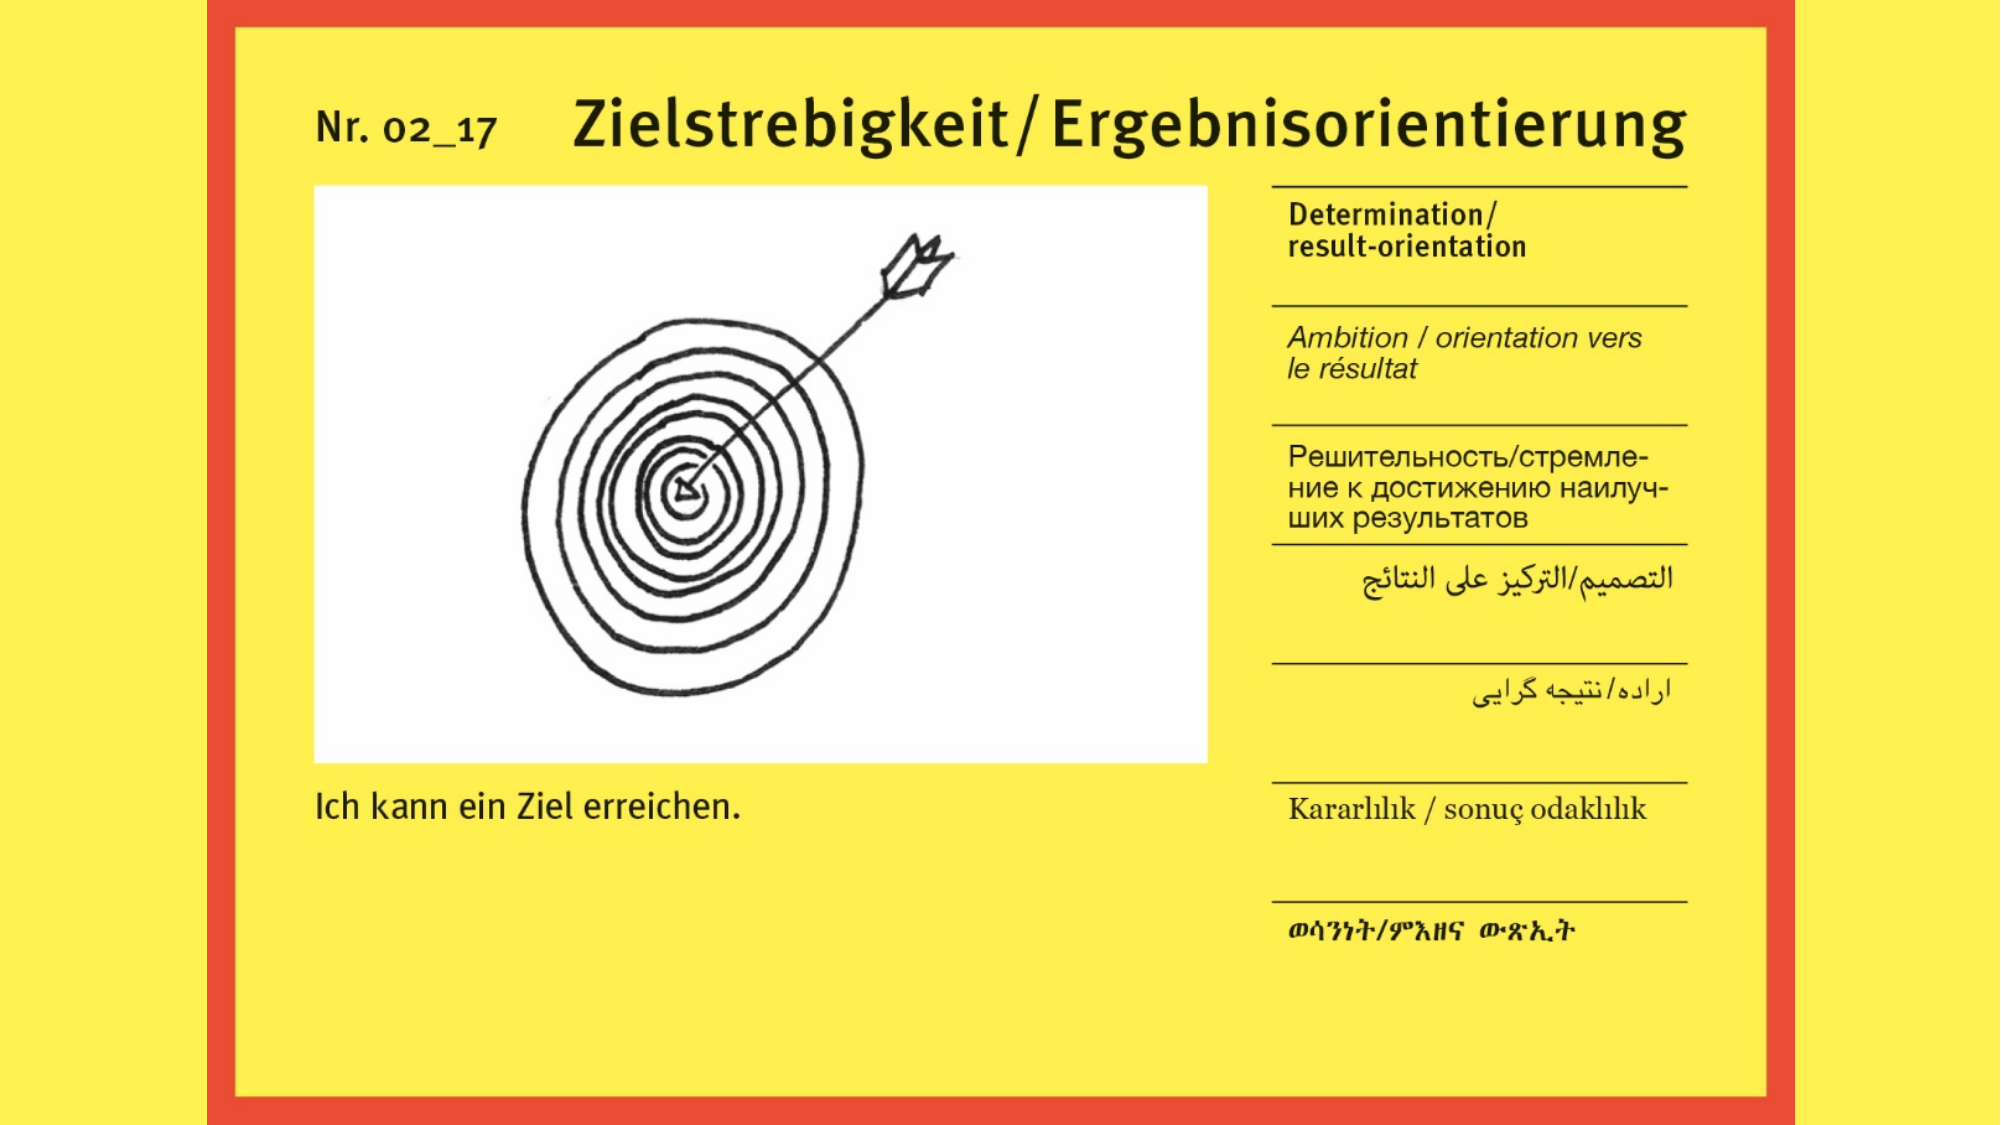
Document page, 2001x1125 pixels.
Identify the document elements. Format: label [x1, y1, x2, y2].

picture [207, 0, 1795, 1125]
